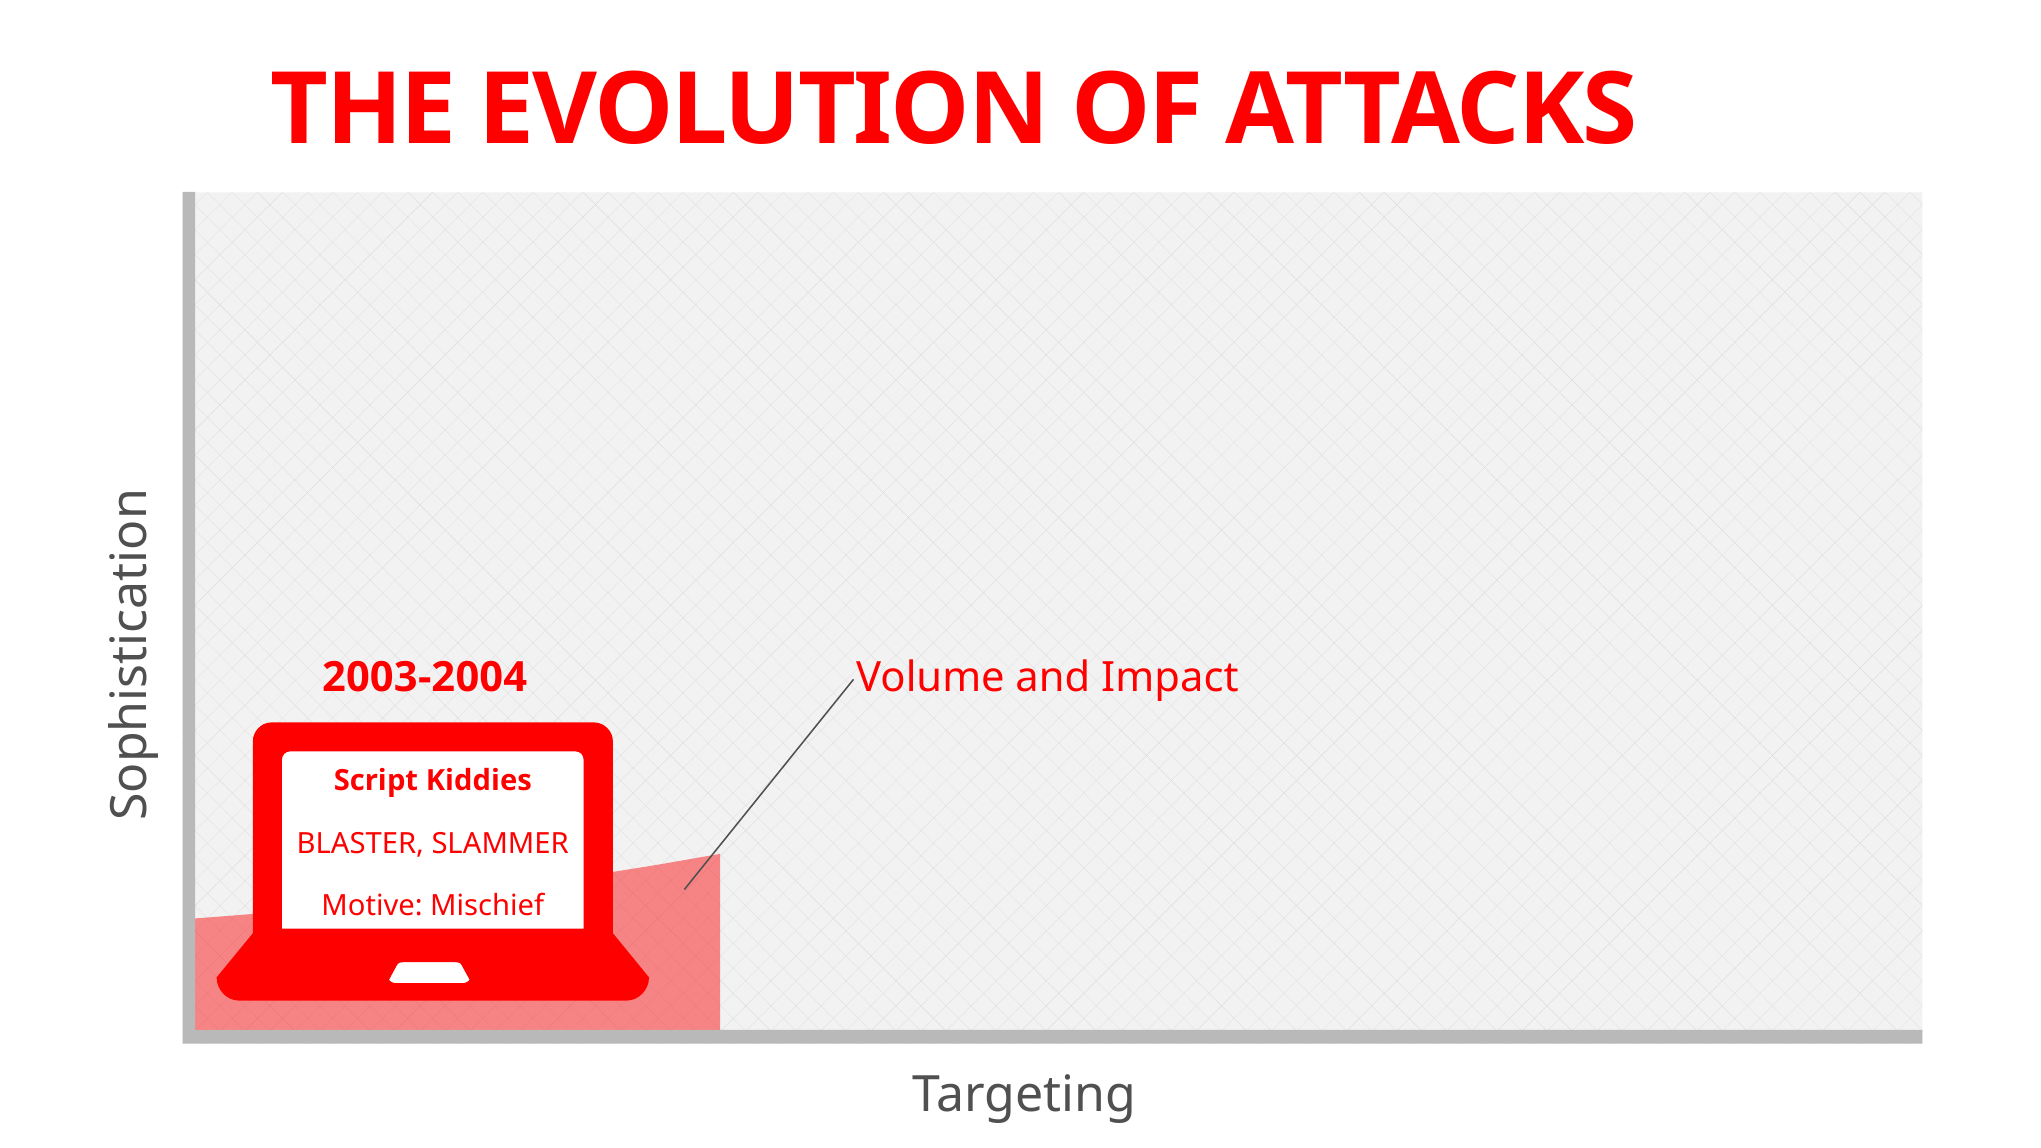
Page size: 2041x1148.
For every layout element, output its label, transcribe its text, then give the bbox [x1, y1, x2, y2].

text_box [216, 632, 650, 1001]
text_box Sophistication [79, 447, 181, 862]
text_box [182, 191, 1923, 1045]
text_box [196, 192, 1923, 1029]
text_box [185, 632, 1290, 1038]
text_box Targeting [863, 1045, 1187, 1147]
title THE EVOLUTION OF ATTACKS [0, 41, 1908, 193]
